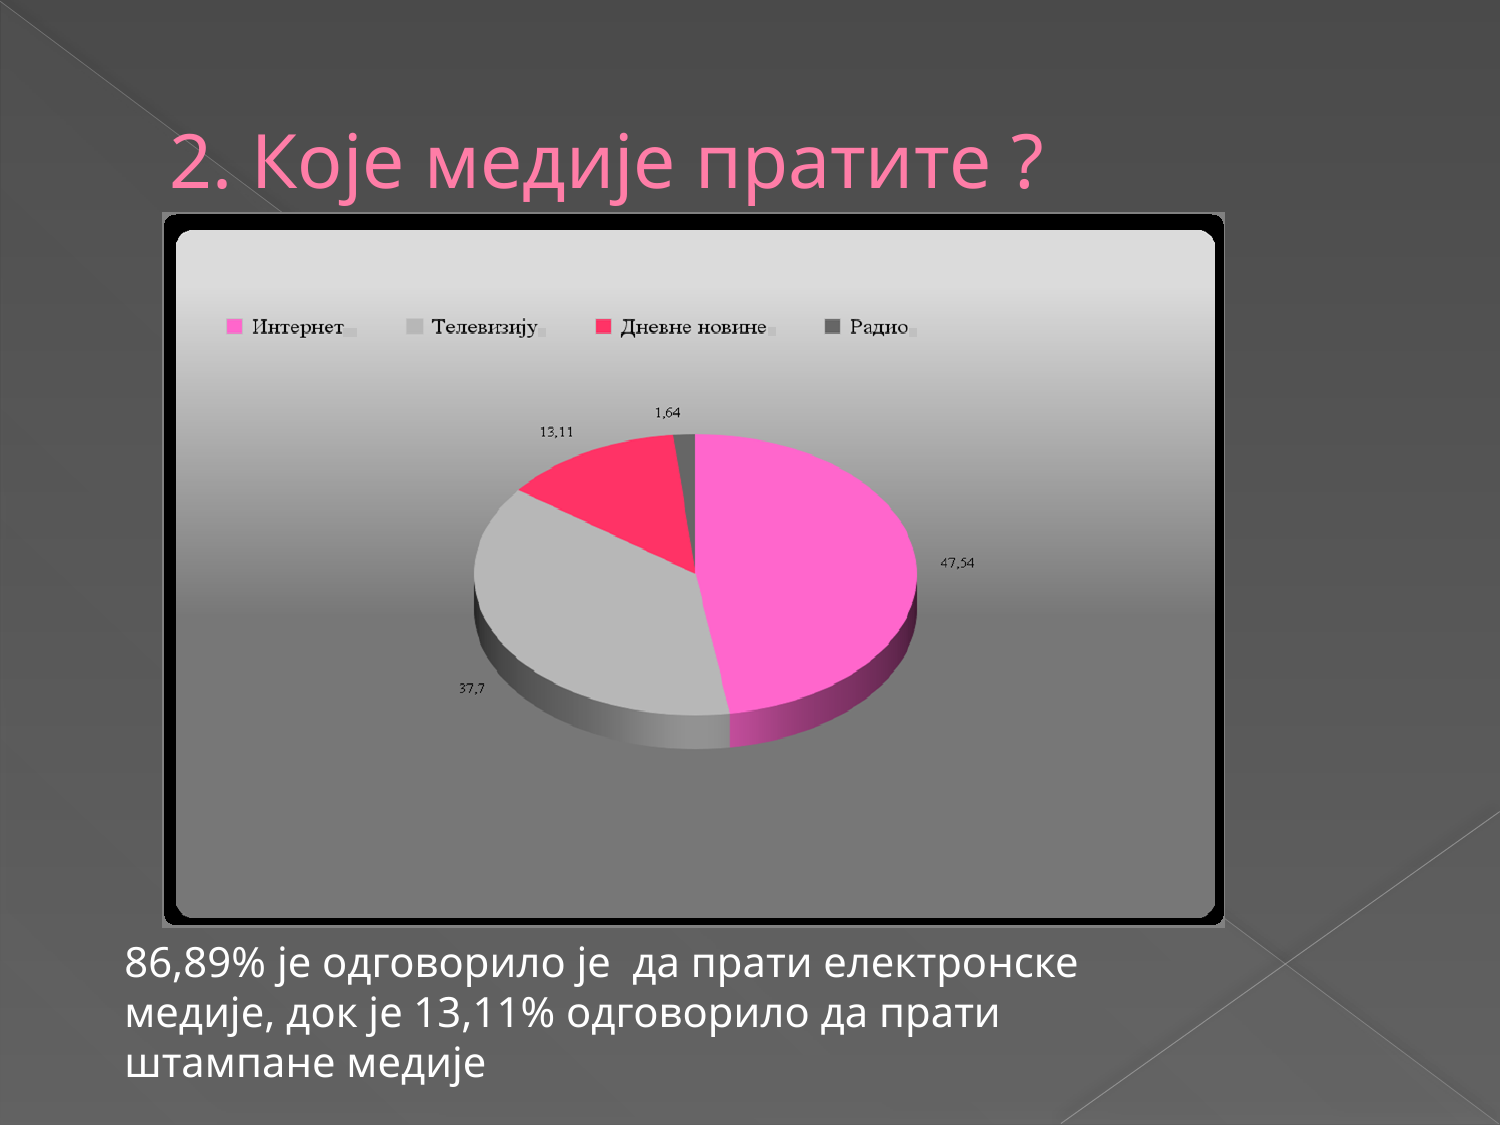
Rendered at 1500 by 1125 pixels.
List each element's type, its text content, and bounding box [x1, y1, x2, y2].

title 2. Које медије пратите ? [75, 43, 1425, 274]
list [162, 212, 1226, 929]
text_box 86,89% je одговорило је да прати електронске медије, док је 13,11% одговорило да прати штампане медије [109, 928, 1213, 1093]
